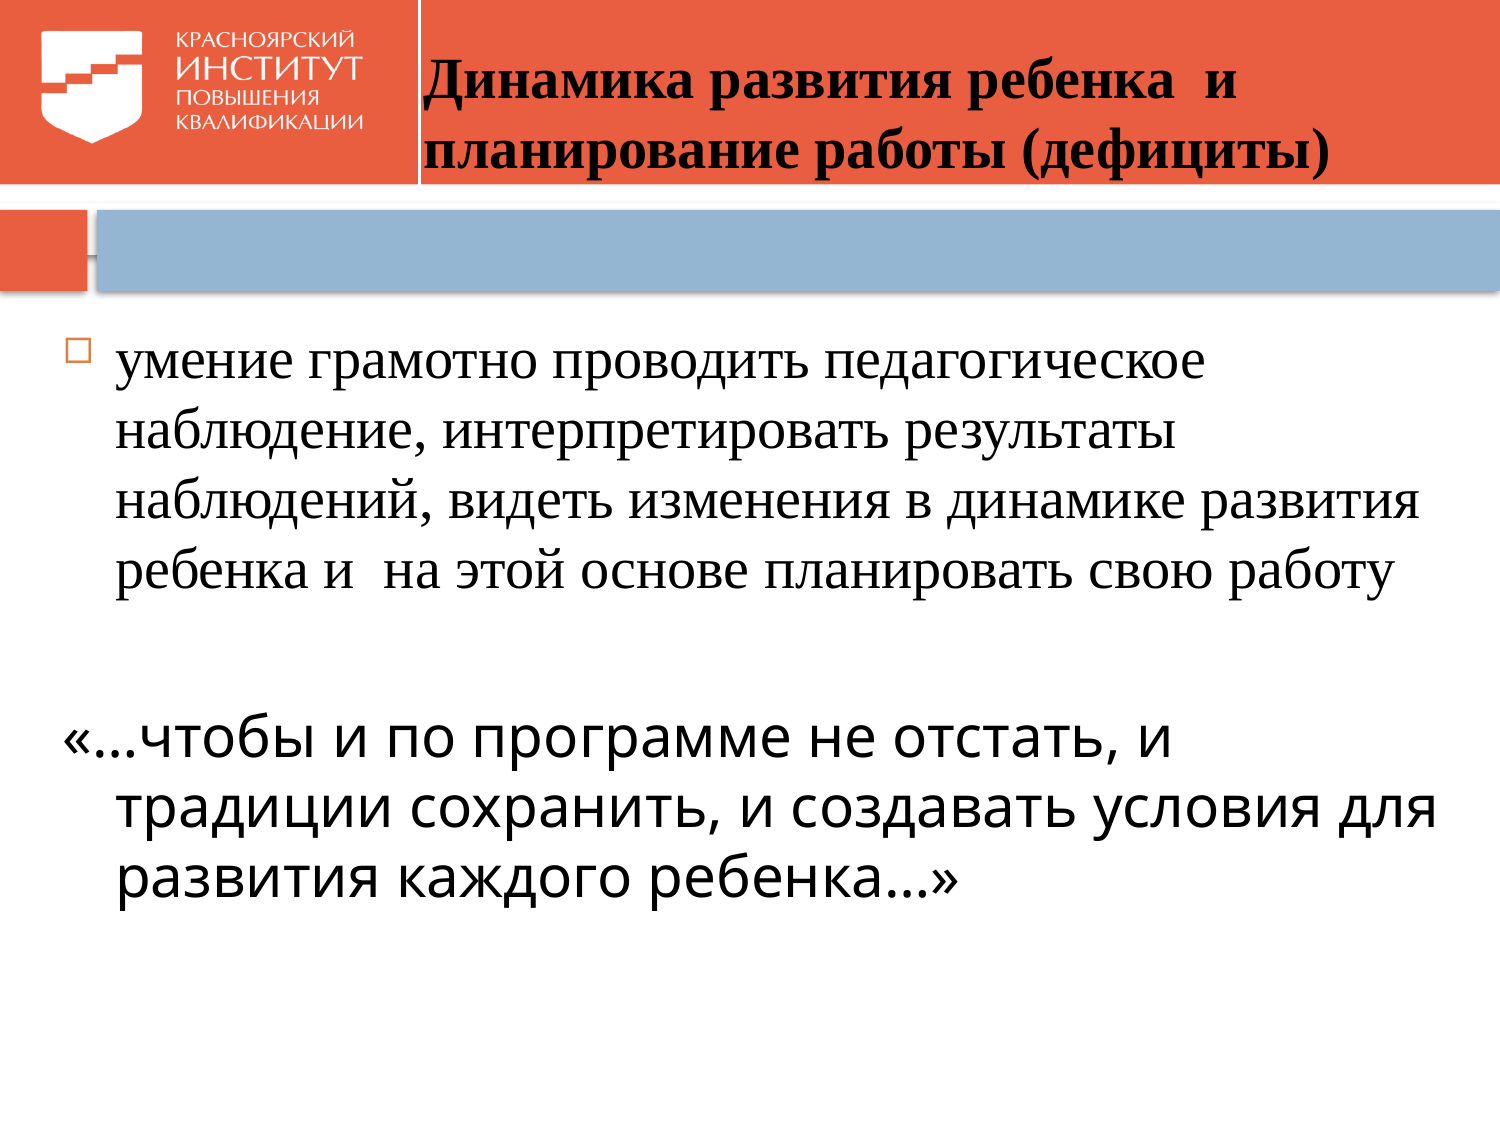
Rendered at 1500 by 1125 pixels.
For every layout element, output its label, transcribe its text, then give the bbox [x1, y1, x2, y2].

list умение грамотно проводить педагогическое наблюдение, интерпретировать результаты наблюдений, видеть изменения в динамике развития ребенка и на этой основе планировать свою работу «…чтобы и по программе не отстать, и традиции сохранить, и создавать условия для развития каждого ребенка…» [47, 312, 1457, 1096]
title Динамика развития ребенка и планирование работы (дефициты) [408, 37, 1500, 183]
picture [0, 0, 408, 177]
